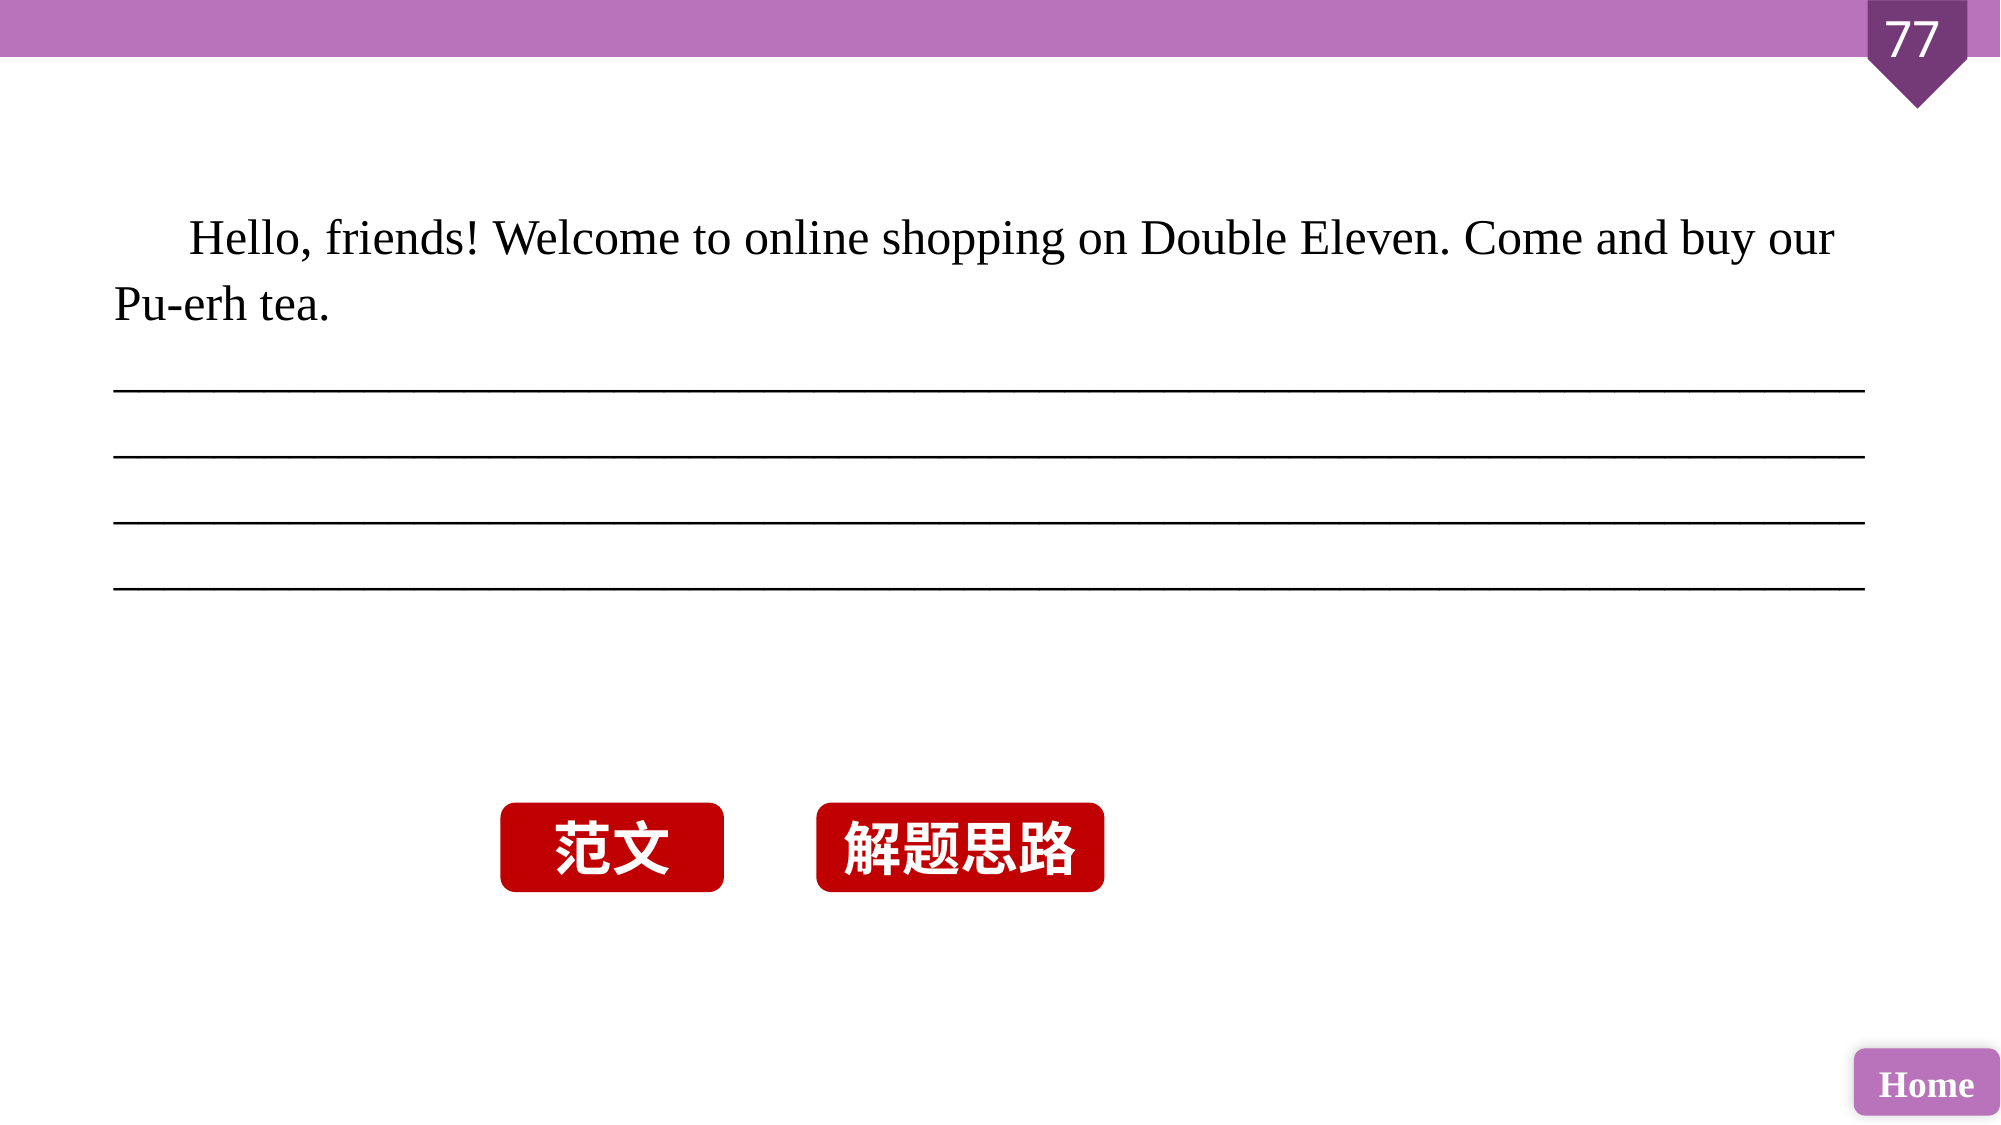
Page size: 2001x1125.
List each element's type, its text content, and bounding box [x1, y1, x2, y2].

text_box 范文 [499, 801, 725, 894]
text_box Hello, friends! Welcome to online shopping on Double Eleven. Come and buy our Pu-erh tea. ________________________________________________________________________________________________________________________________________________________________________________________________________________________________________________________________________________________ [99, 191, 1901, 614]
text_box 解题思路 [815, 801, 1106, 894]
